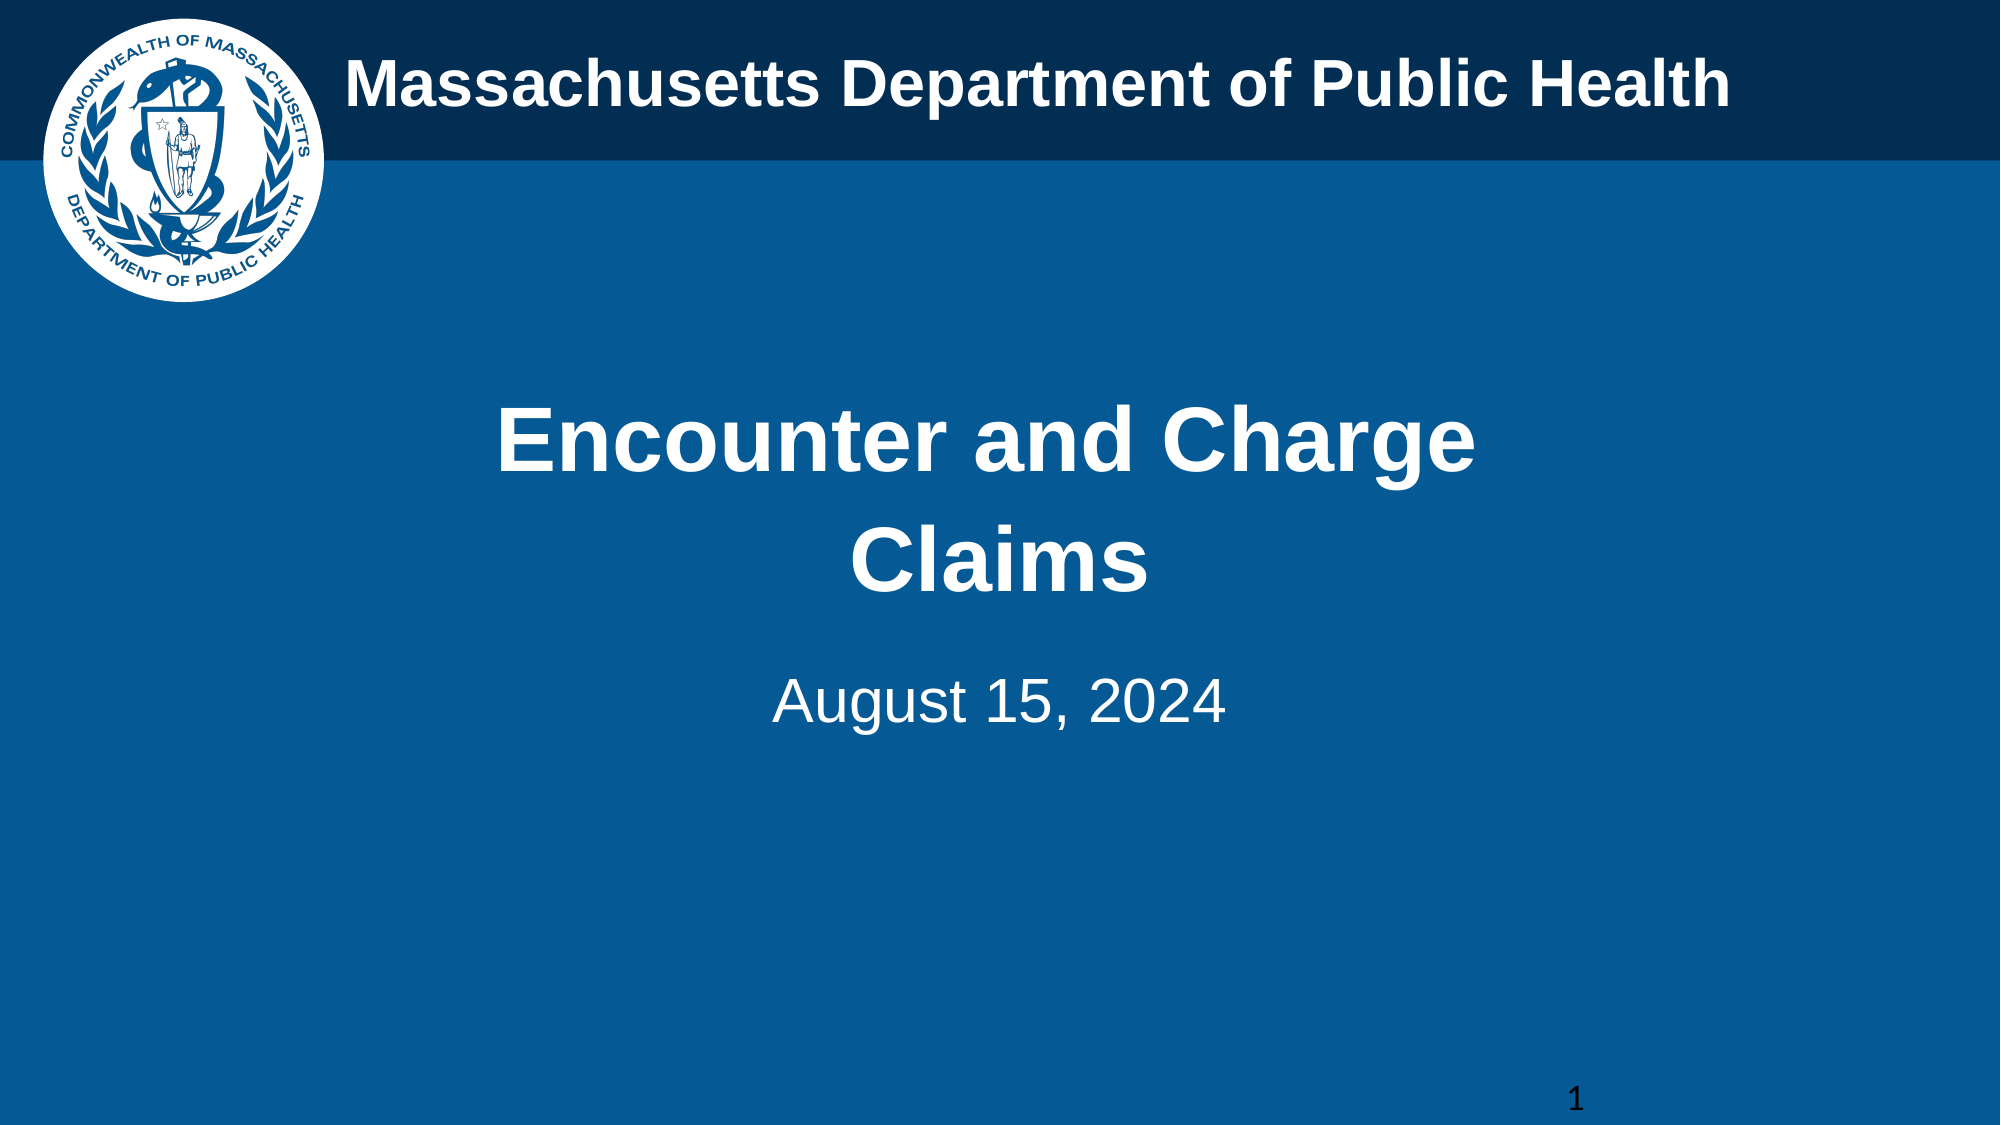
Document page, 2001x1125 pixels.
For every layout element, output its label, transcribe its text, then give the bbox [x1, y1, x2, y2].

slide_number 1 [1551, 1065, 2000, 1125]
list August 15, 2024 [606, 661, 1394, 784]
picture [59, 34, 312, 287]
list Encounter and Charge Claims [143, 385, 1857, 611]
